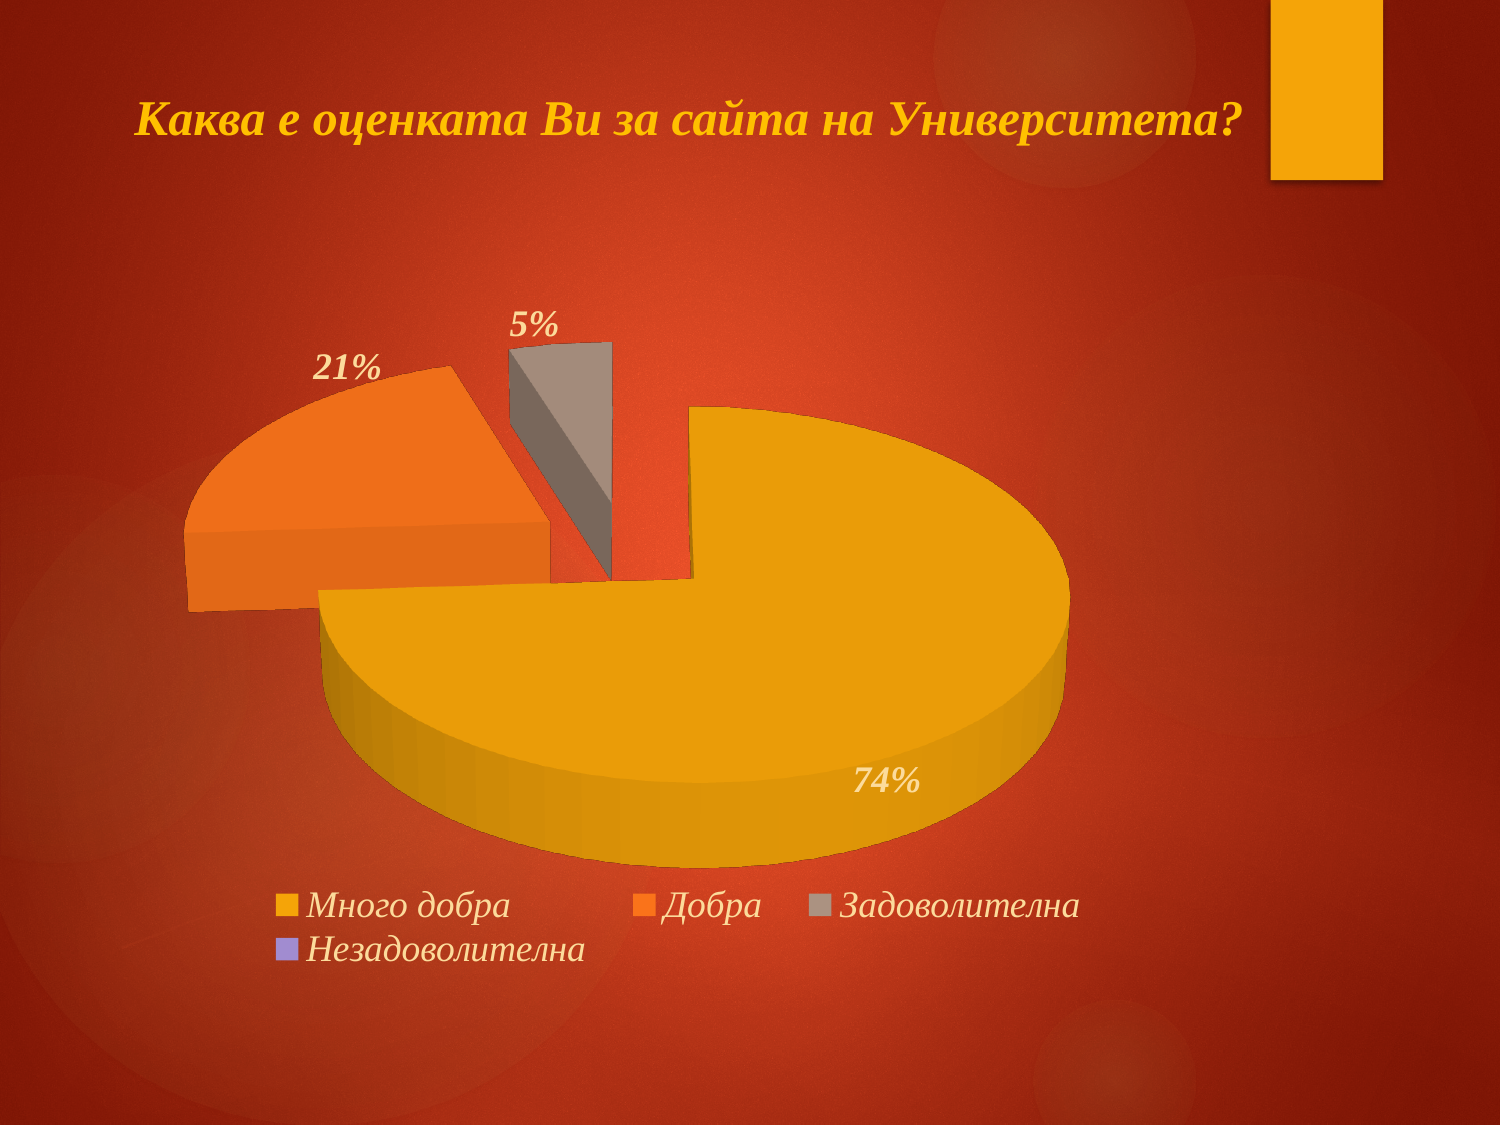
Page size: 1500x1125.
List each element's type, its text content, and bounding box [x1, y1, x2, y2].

chart [87, 87, 1163, 1036]
title Каква е оценката Ви за сайта на Университета? [76, 78, 1302, 198]
